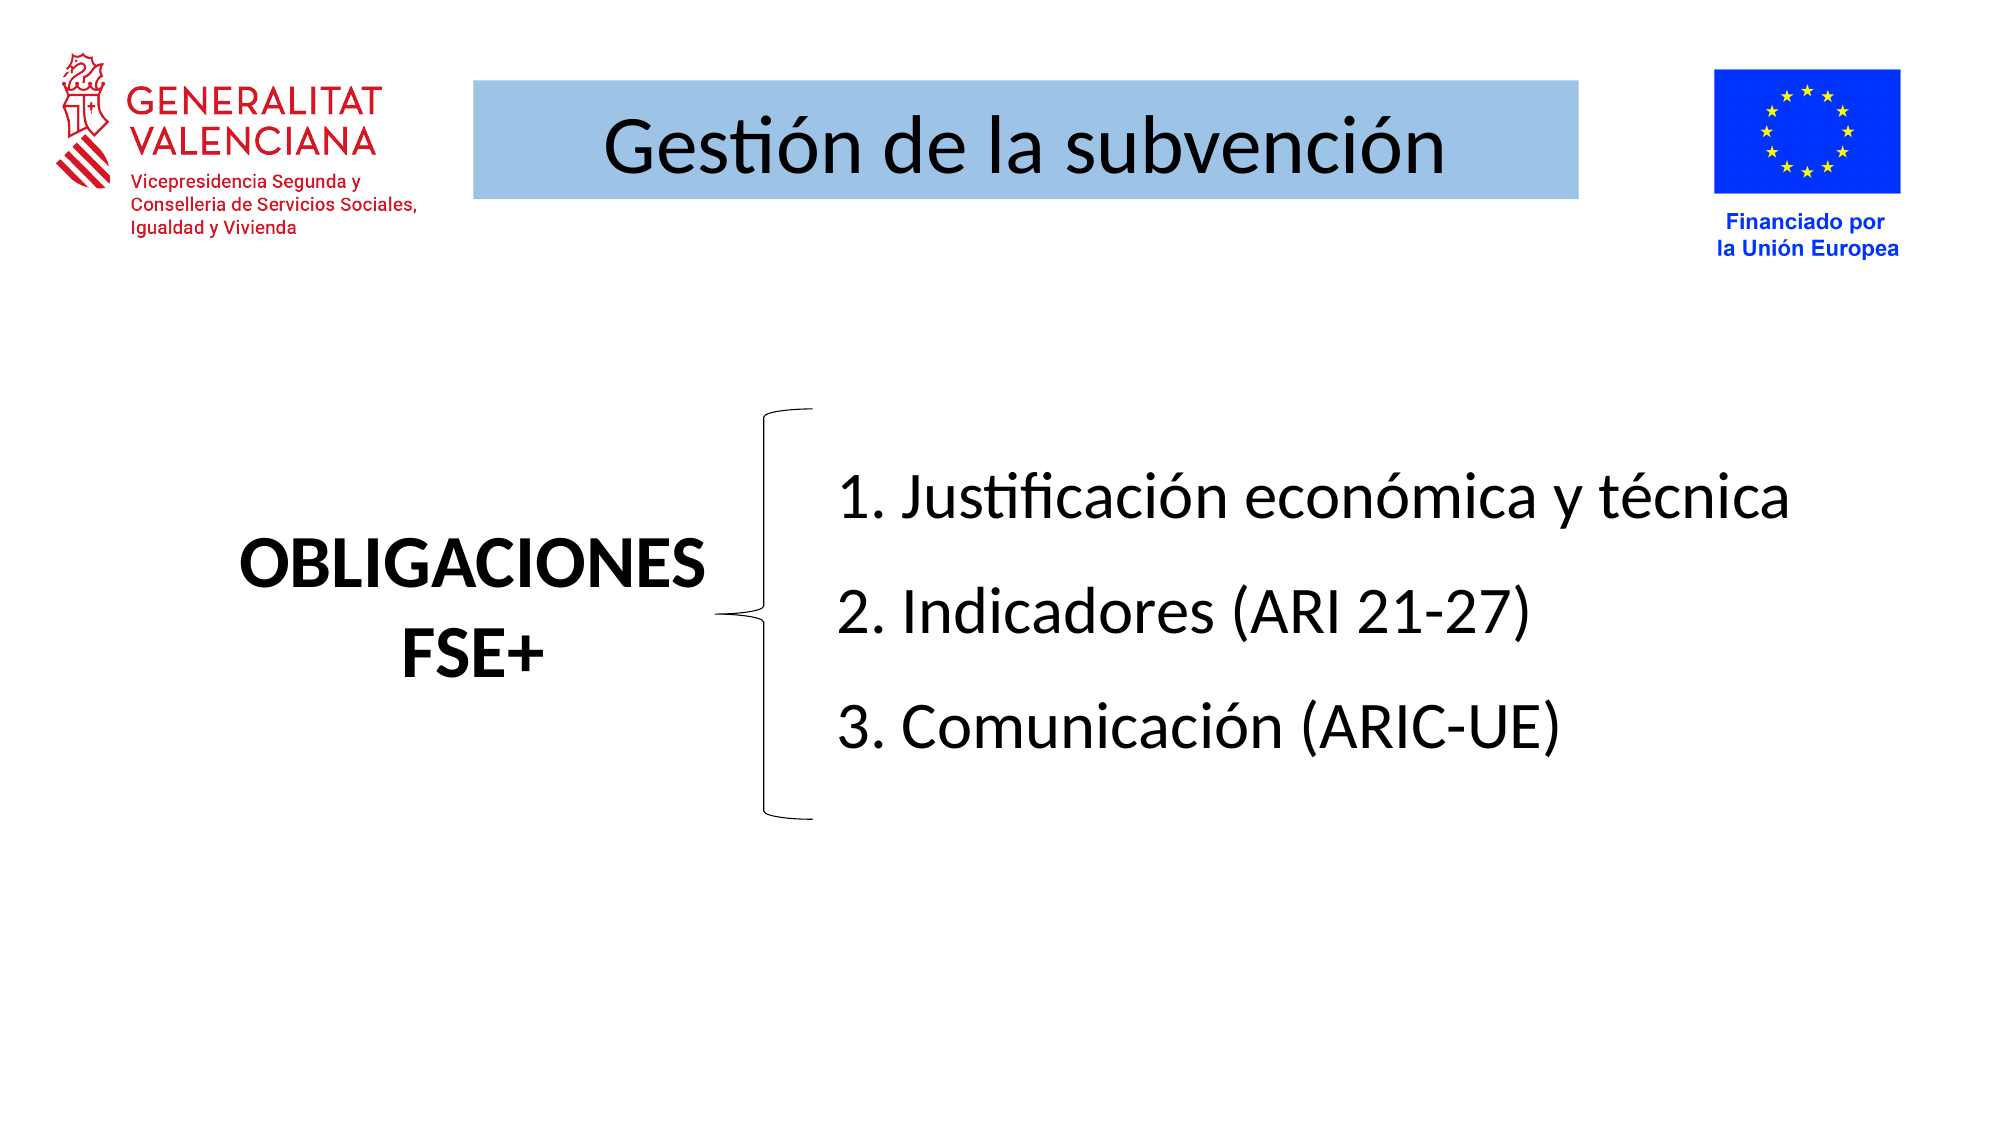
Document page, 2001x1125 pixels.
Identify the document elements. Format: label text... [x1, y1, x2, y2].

picture [1692, 46, 1923, 280]
text_box 1. Justificación económica y técnica 2. Indicadores (ARI 21-27) 3. Comunicación (ARIC-UE) [821, 444, 1869, 770]
title Gestión de la subvención [530, 80, 1579, 200]
picture [0, 0, 530, 280]
text_box OBLIGACIONES FSE+ [182, 505, 763, 701]
text_box [714, 408, 813, 820]
